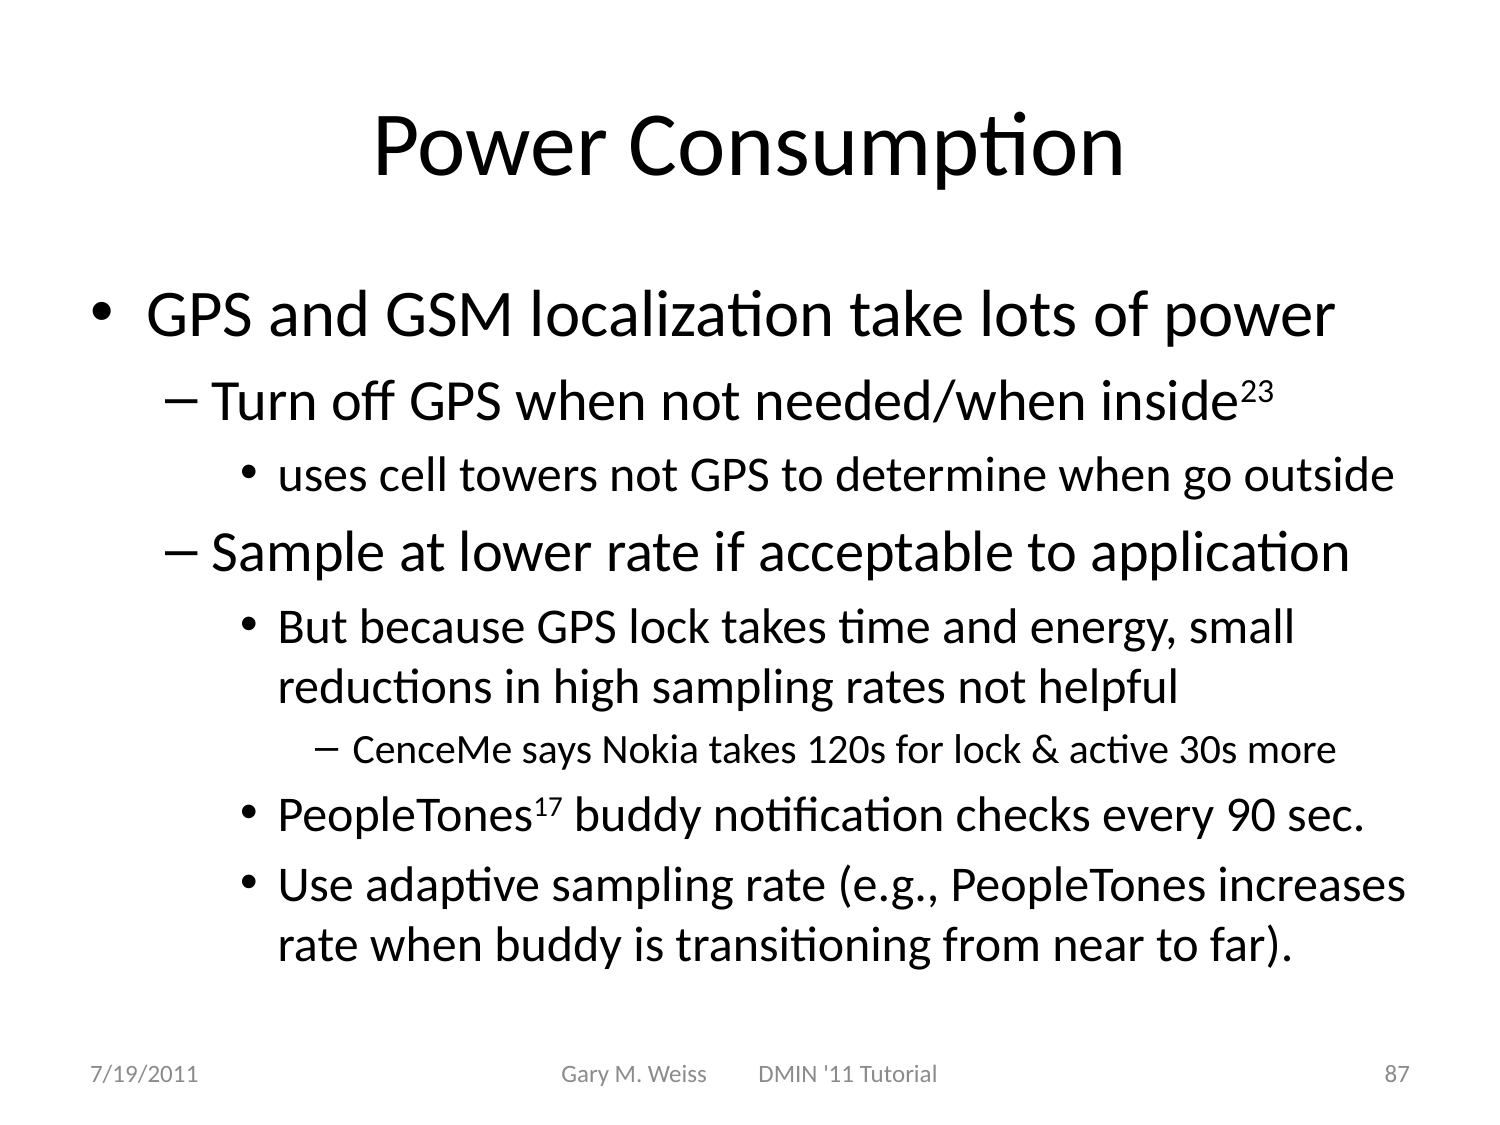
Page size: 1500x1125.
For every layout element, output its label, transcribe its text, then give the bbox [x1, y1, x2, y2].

footer Gary M. Weiss DMIN '11 Tutorial [512, 1042, 988, 1103]
list GPS and GSM localization take lots of power Turn off GPS when not needed/when inside23 uses cell towers not GPS to determine when go outside Sample at lower rate if acceptable to application But because GPS lock takes time and energy, small reductions in high sampling rates not helpful CenceMe says Nokia takes 120s for lock & active 30s more PeopleTones17 buddy notification checks every 90 sec. Use adaptive sampling rate (e.g., PeopleTones increases rate when buddy is transitioning from near to far). [75, 262, 1425, 1005]
title Power Consumption [75, 45, 1425, 233]
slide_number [75, 1042, 425, 1103]
slide_number 87 [1074, 1042, 1425, 1103]
